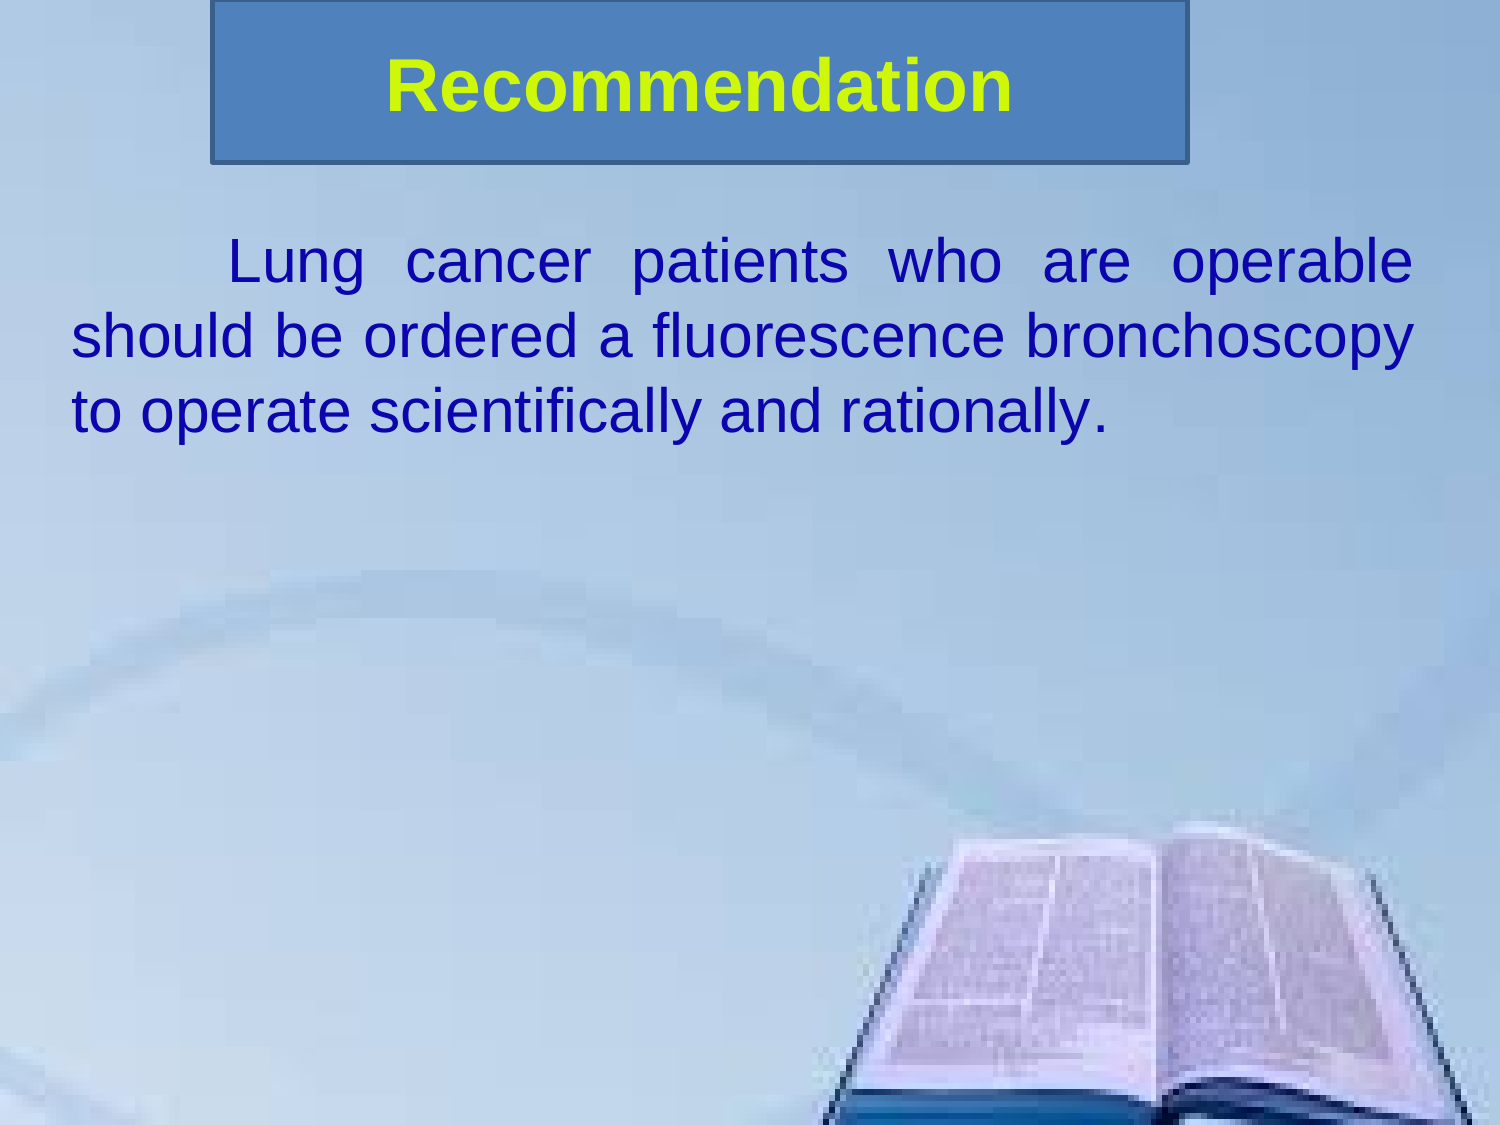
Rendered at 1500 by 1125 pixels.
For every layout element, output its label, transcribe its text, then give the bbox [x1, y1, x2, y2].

list Lung cancer patients who are operable should be ordered a fluorescence bronchoscopy to operate scientifically and rationally. [56, 212, 1432, 738]
picture [0, 0, 1500, 1125]
title Recommendation [210, 0, 1190, 165]
